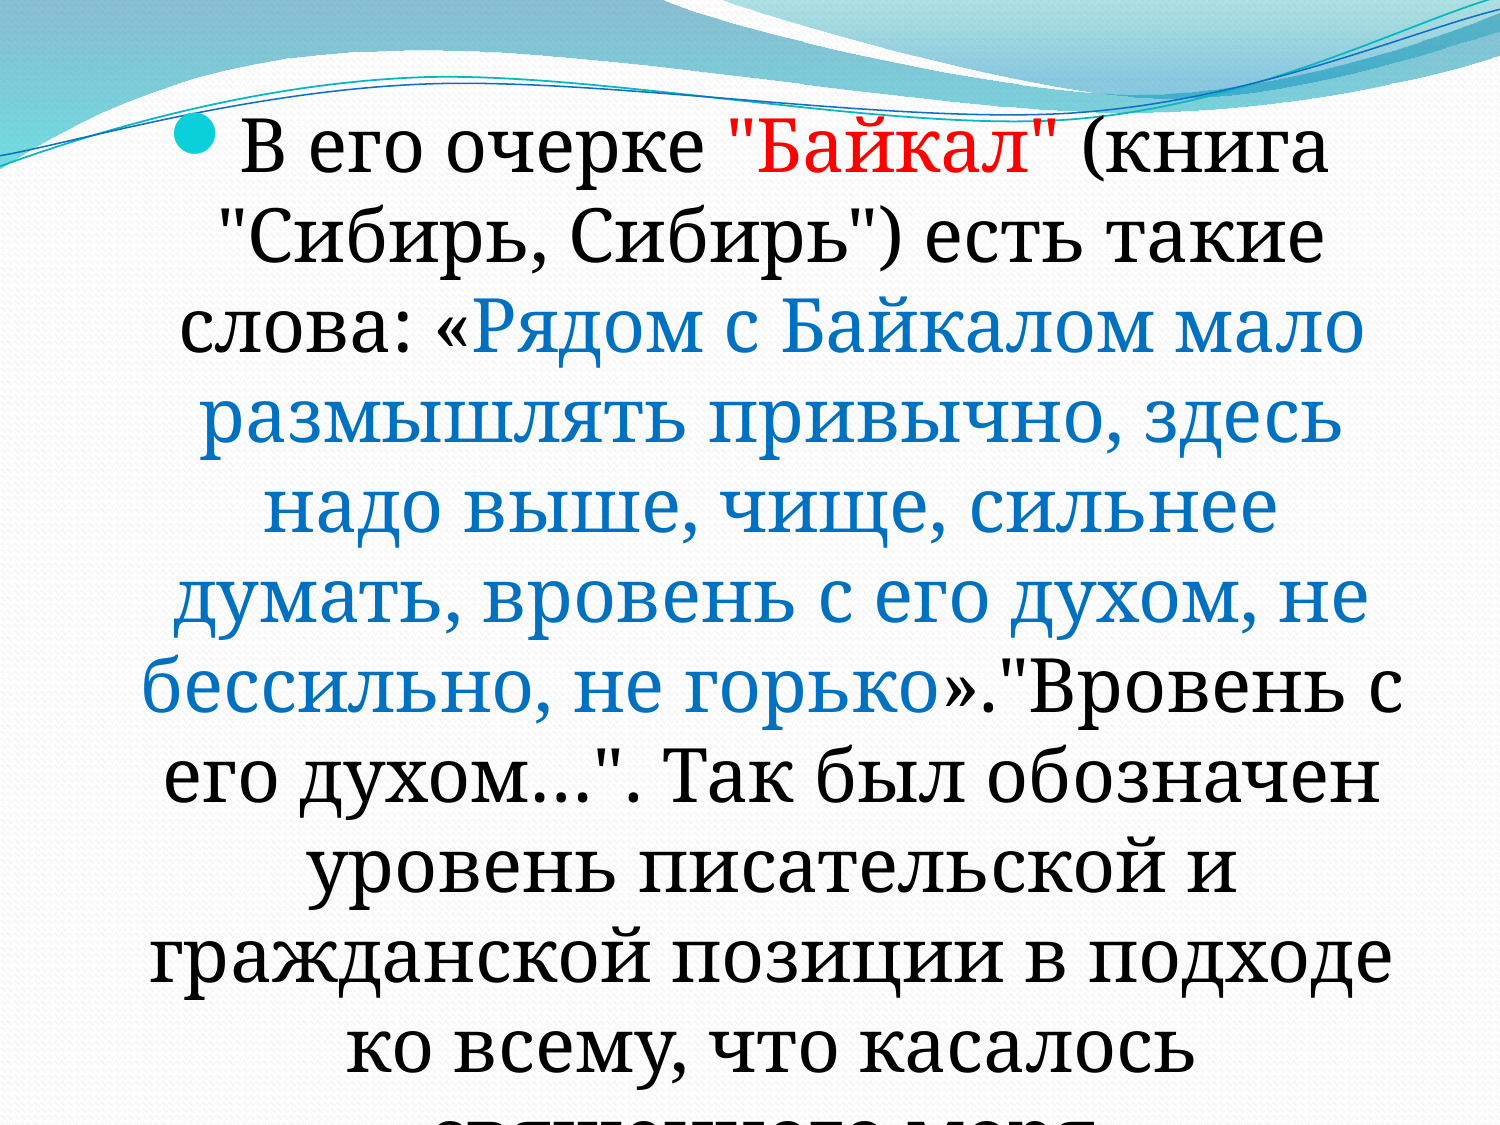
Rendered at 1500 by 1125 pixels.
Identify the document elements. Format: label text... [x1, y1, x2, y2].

list В его очерке "Байкал" (книга "Сибирь, Сибирь") есть такие слова: «Рядом с Байкалом мало размышлять привычно, здесь надо выше, чище, сильнее думать, вровень с его духом, не бессильно, не горько»."Вровень с его духом…". Так был обозначен уровень писательской и гражданской позиции в подходе ко всему, что касалось священного моря. [75, 90, 1425, 1035]
